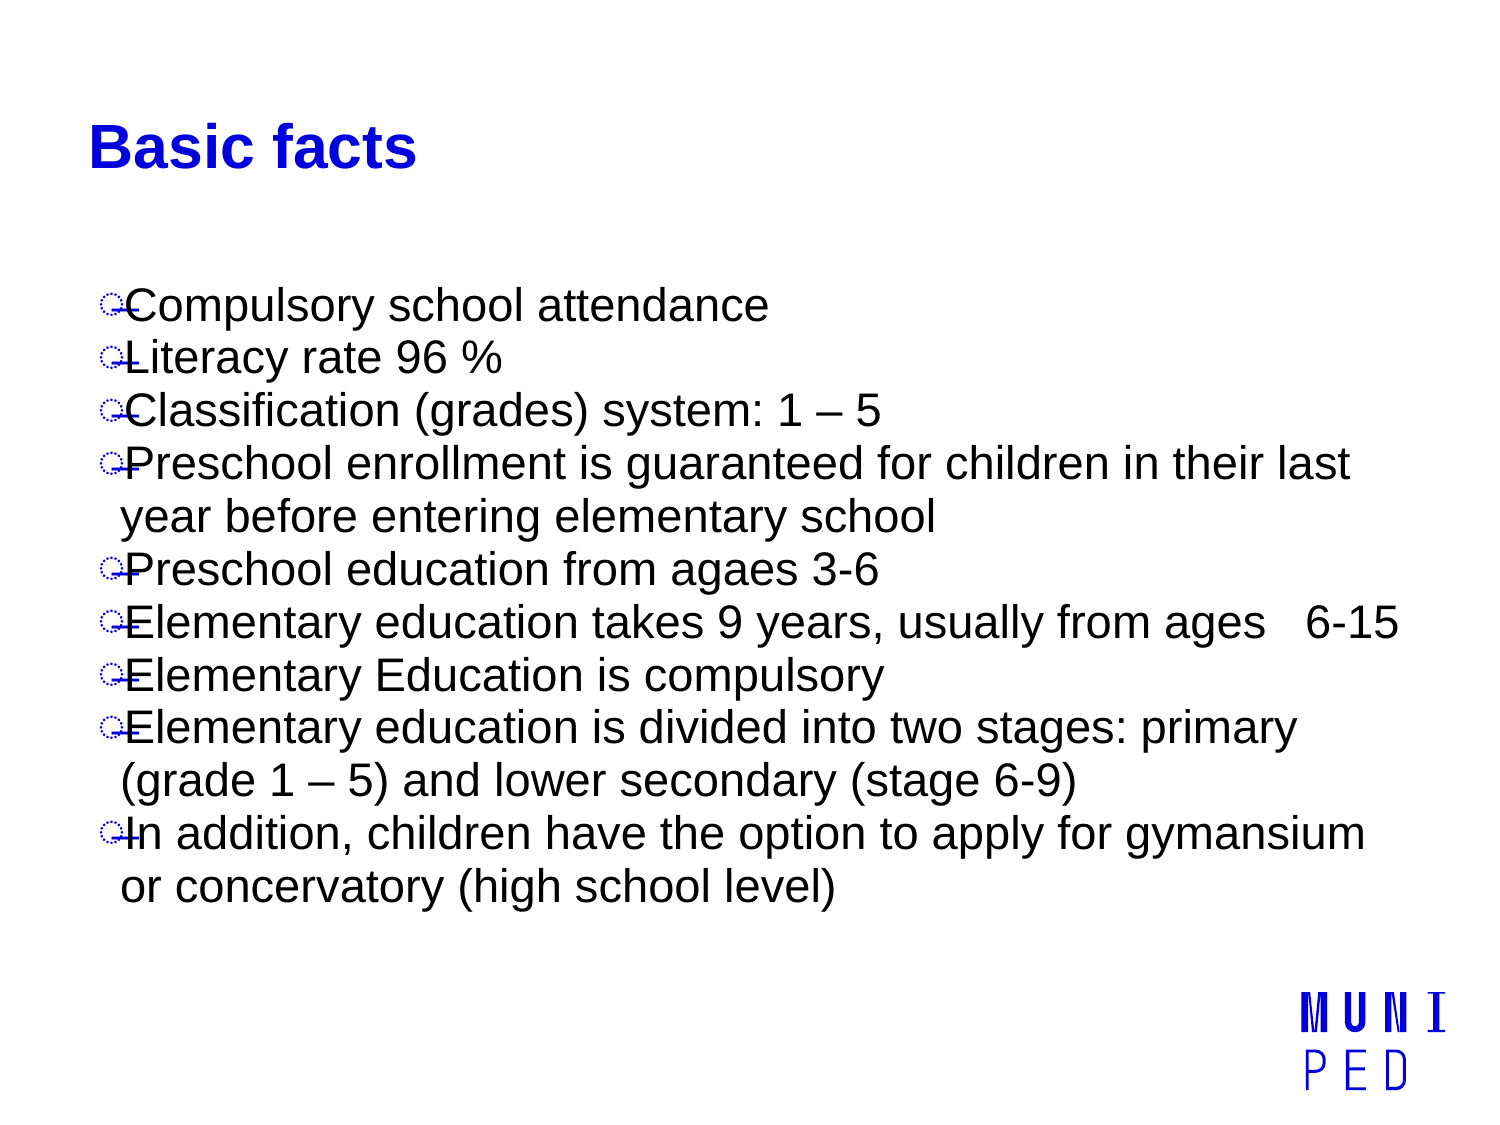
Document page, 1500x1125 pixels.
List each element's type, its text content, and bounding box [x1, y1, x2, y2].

list Compulsory school attendance Literacy rate 96 % Classification (grades) system: 1 – 5 Preschool enrollment is guaranteed for children in their last year before entering elementary school Preschool education from agaes 3-6 Elementary education takes 9 years, usually from ages 6-15 Elementary Education is compulsory Elementary education is divided into two stages: primary (grade 1 – 5) and lower secondary (stage 6-9) In addition, children have the option to apply for gymansium or concervatory (high school level) [88, 277, 1412, 957]
title Basic facts [88, 118, 1412, 193]
